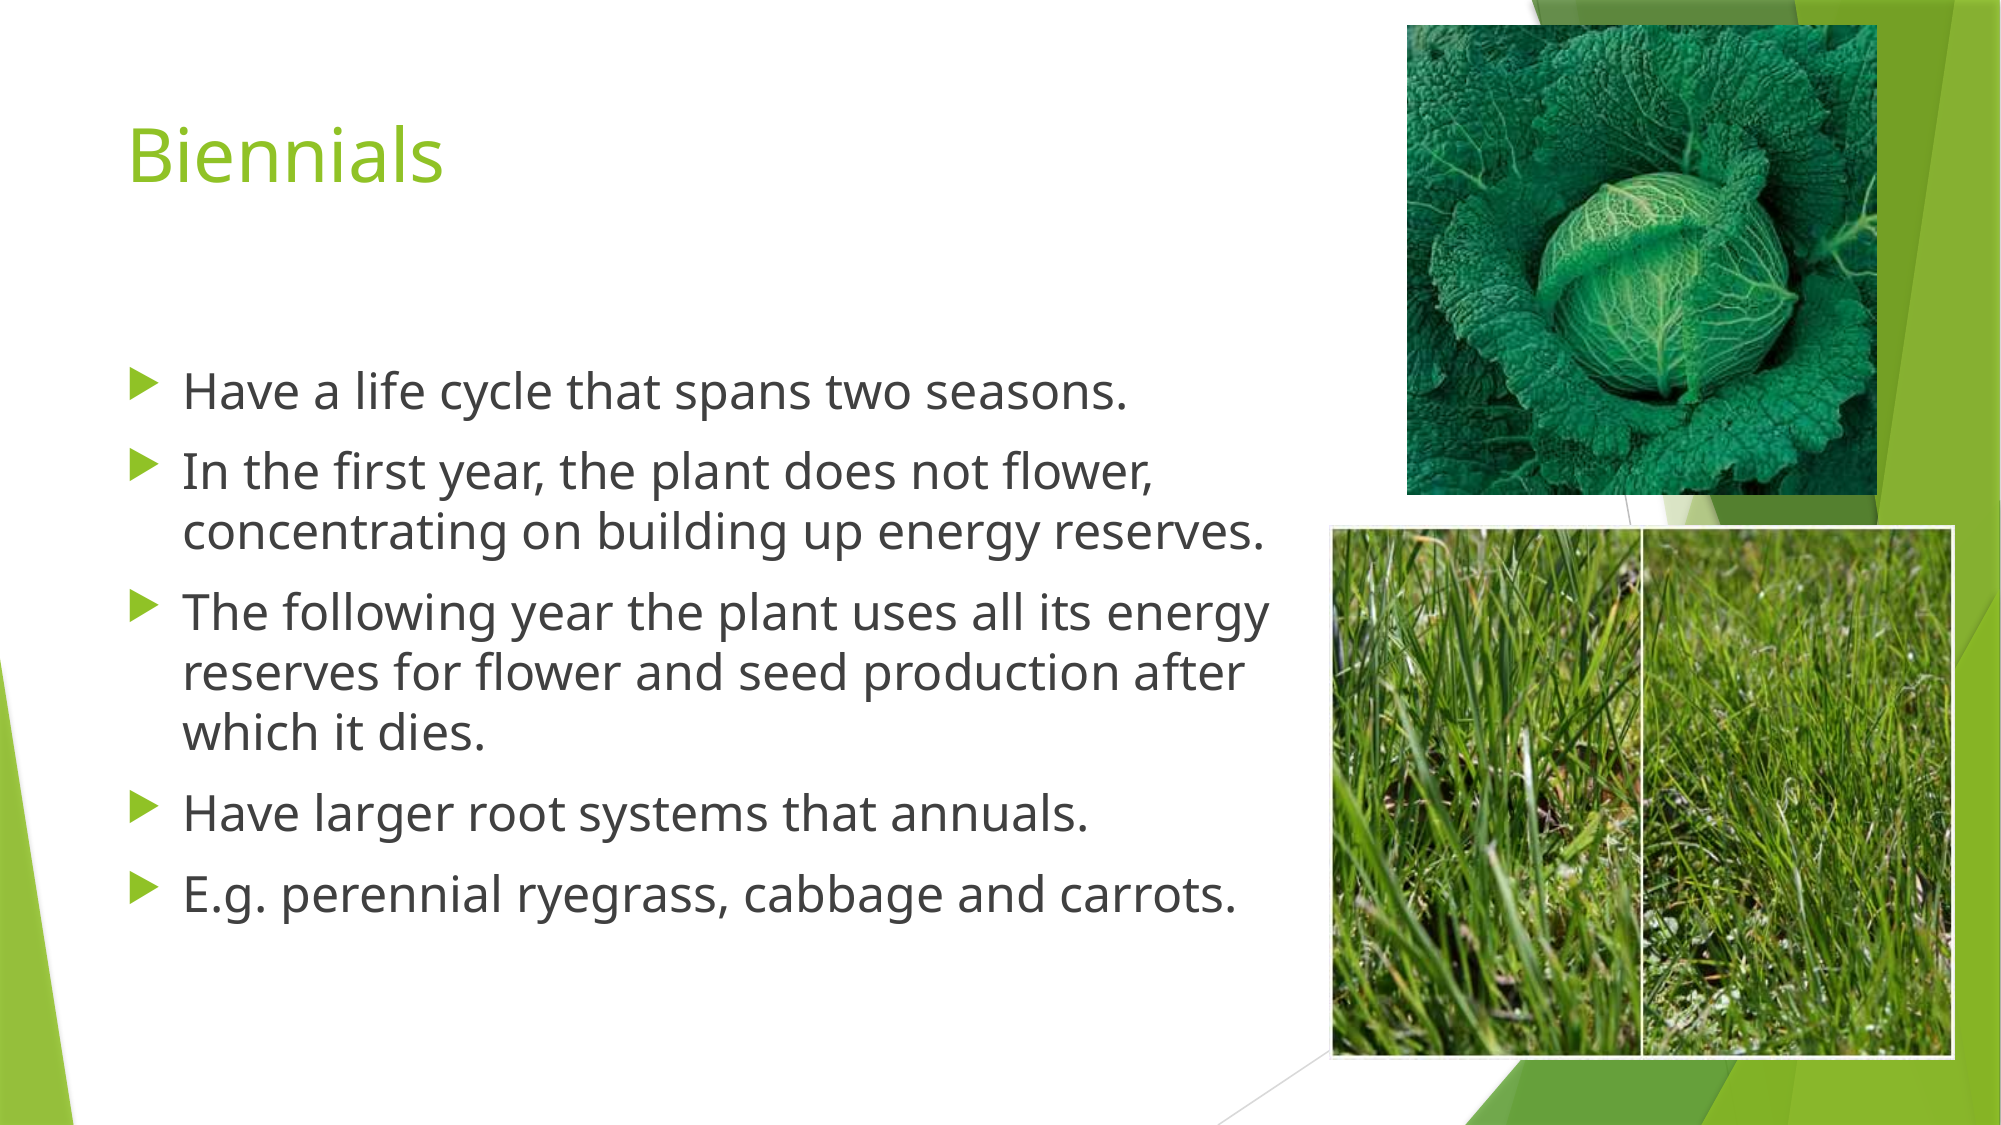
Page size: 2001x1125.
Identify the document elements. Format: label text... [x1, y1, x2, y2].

list Have a life cycle that spans two seasons. In the first year, the plant does not flower, concentrating on building up energy reserves. The following year the plant uses all its energy reserves for flower and seed production after which it dies. Have larger root systems that annuals. E.g. perennial ryegrass, cabbage and carrots. [111, 351, 1301, 1043]
title Biennials [111, 99, 1402, 317]
picture [1328, 525, 1956, 1061]
picture [1407, 24, 1878, 495]
